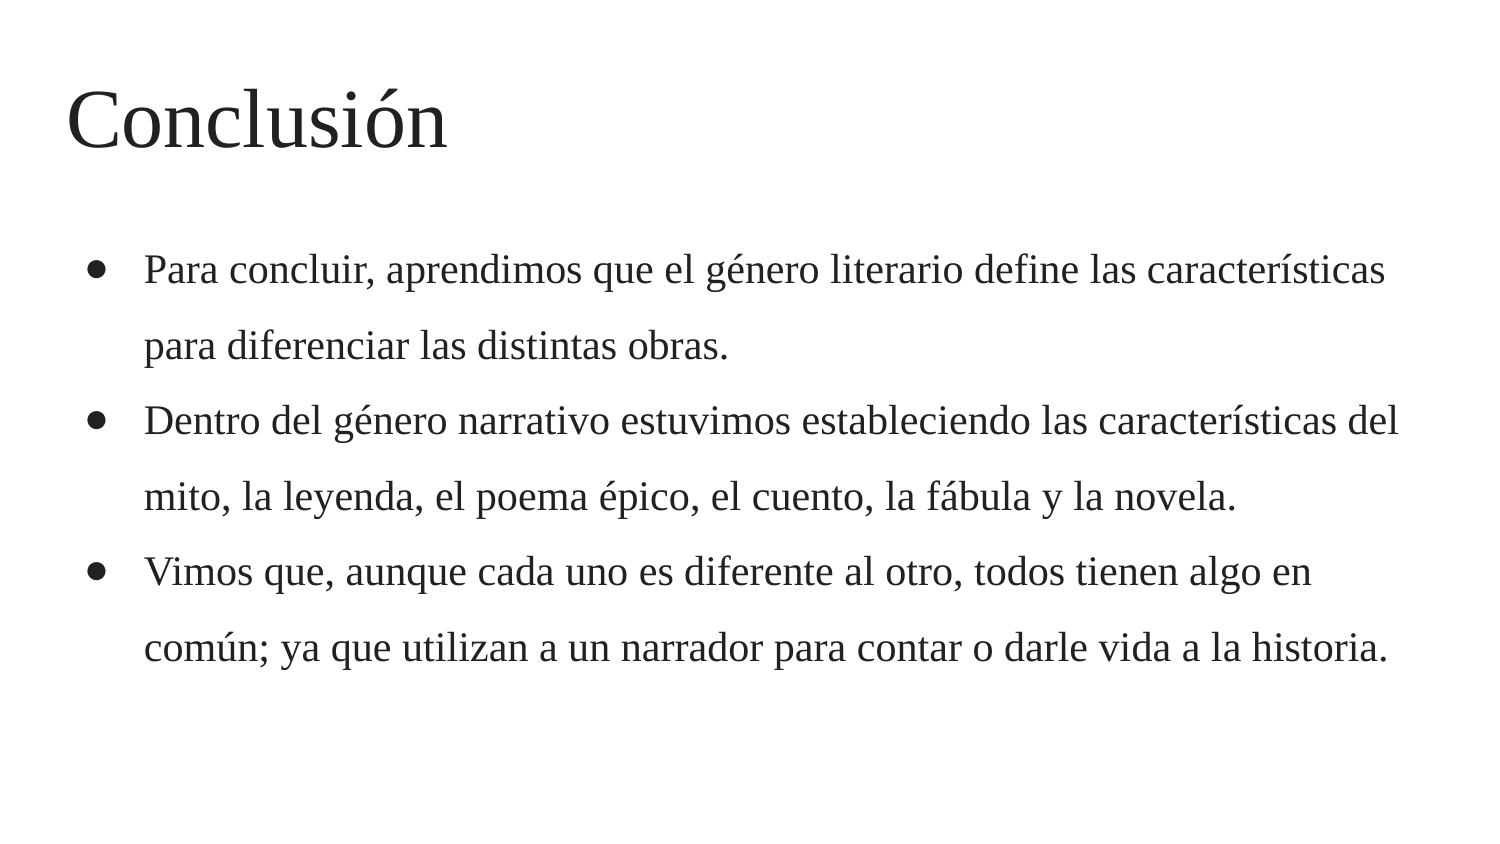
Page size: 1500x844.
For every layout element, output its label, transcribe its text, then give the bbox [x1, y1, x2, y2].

list Para concluir, aprendimos que el género literario define las características para diferenciar las distintas obras. Dentro del género narrativo estuvimos estableciendo las características del mito, la leyenda, el poema épico, el cuento, la fábula y la novela. Vimos que, aunque cada uno es diferente al otro, todos tienen algo en común; ya que utilizan a un narrador para contar o darle vida a la historia. [51, 201, 1449, 750]
title Conclusión [51, 48, 1449, 180]
